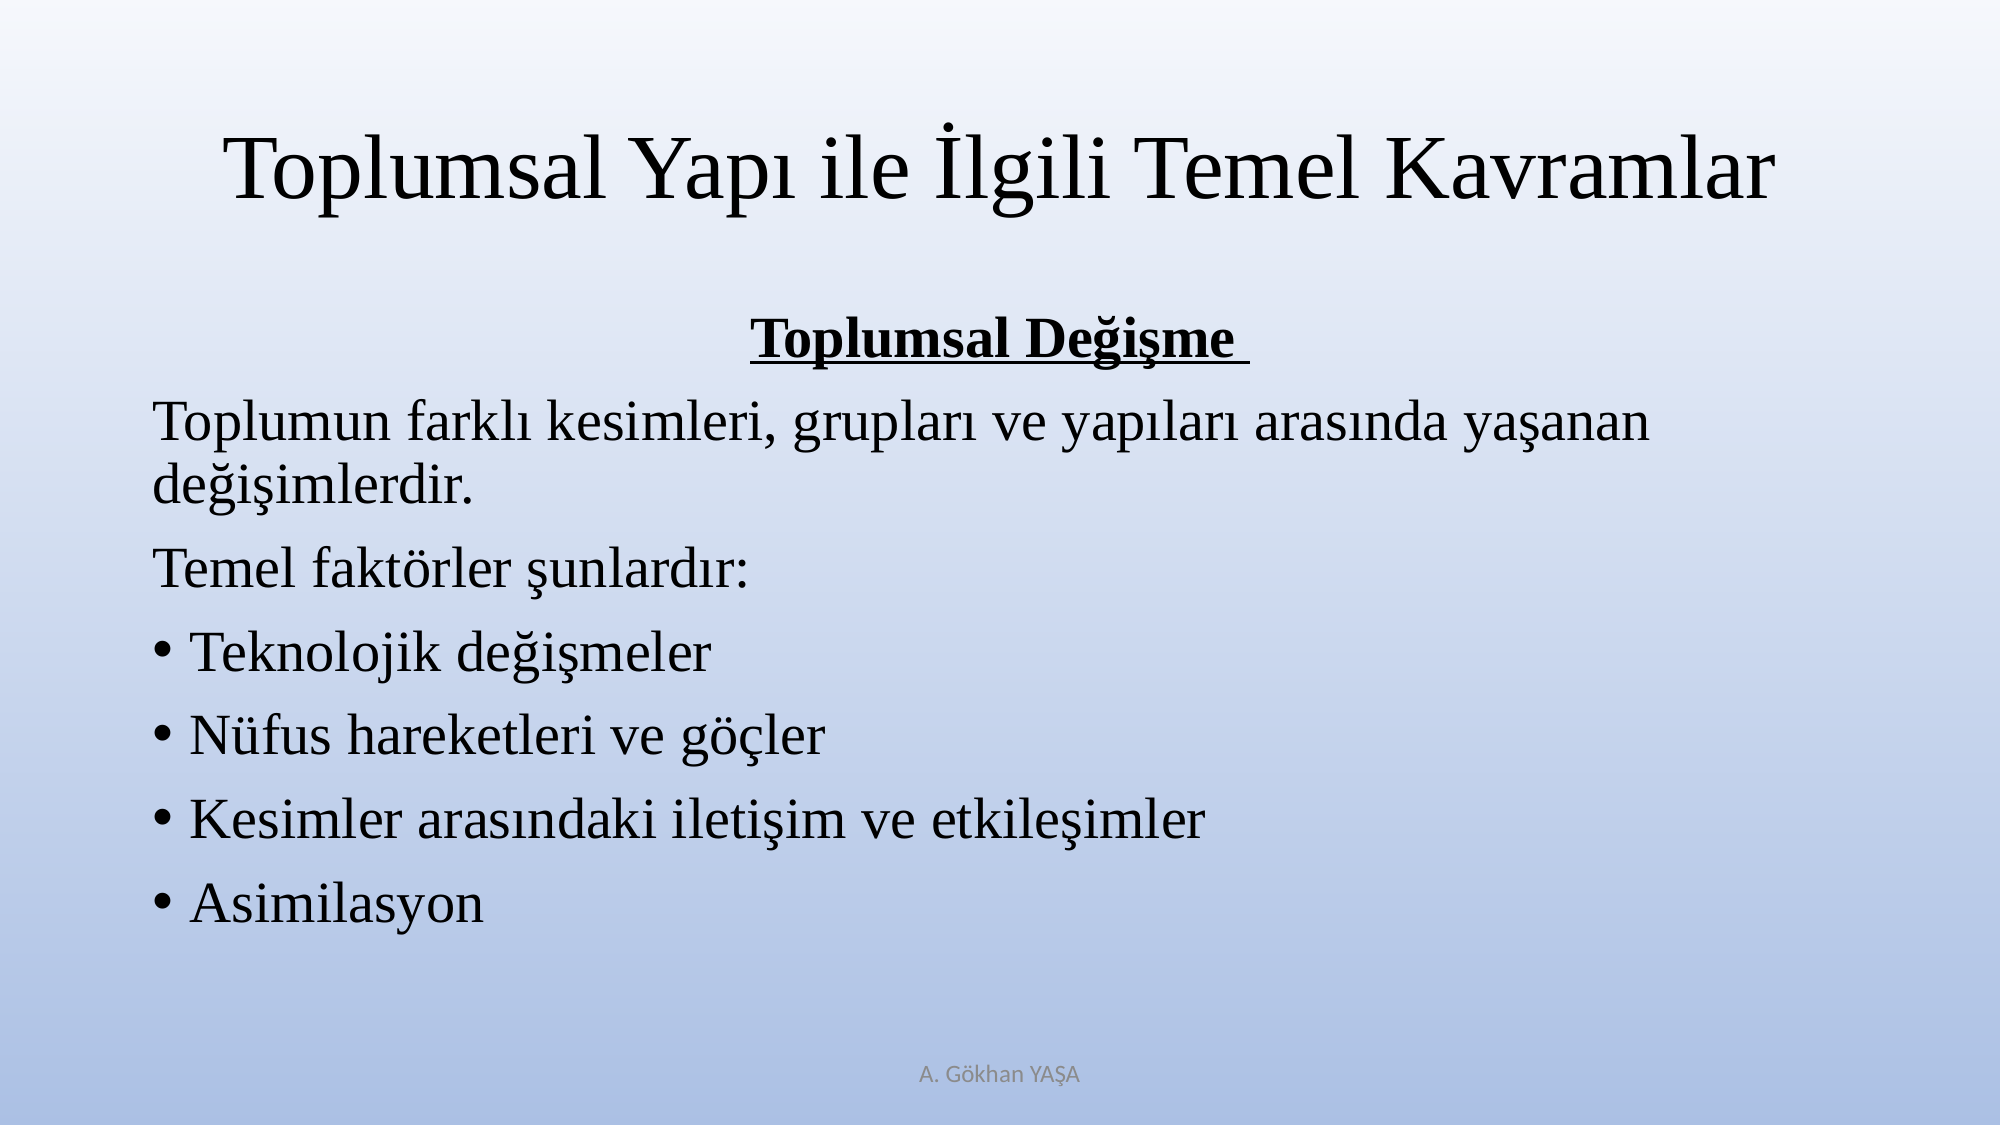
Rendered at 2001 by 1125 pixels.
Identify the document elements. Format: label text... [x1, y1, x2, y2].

list Toplumsal Değişme Toplumun farklı kesimleri, grupları ve yapıları arasında yaşanan değişimlerdir. Temel faktörler şunlardır: Teknolojik değişmeler Nüfus hareketleri ve göçler Kesimler arasındaki iletişim ve etkileşimler Asimilasyon [137, 299, 1863, 1014]
title Toplumsal Yapı ile İlgili Temel Kavramlar [137, 59, 1863, 278]
footer A. Gökhan YAŞA [662, 1042, 1338, 1103]
